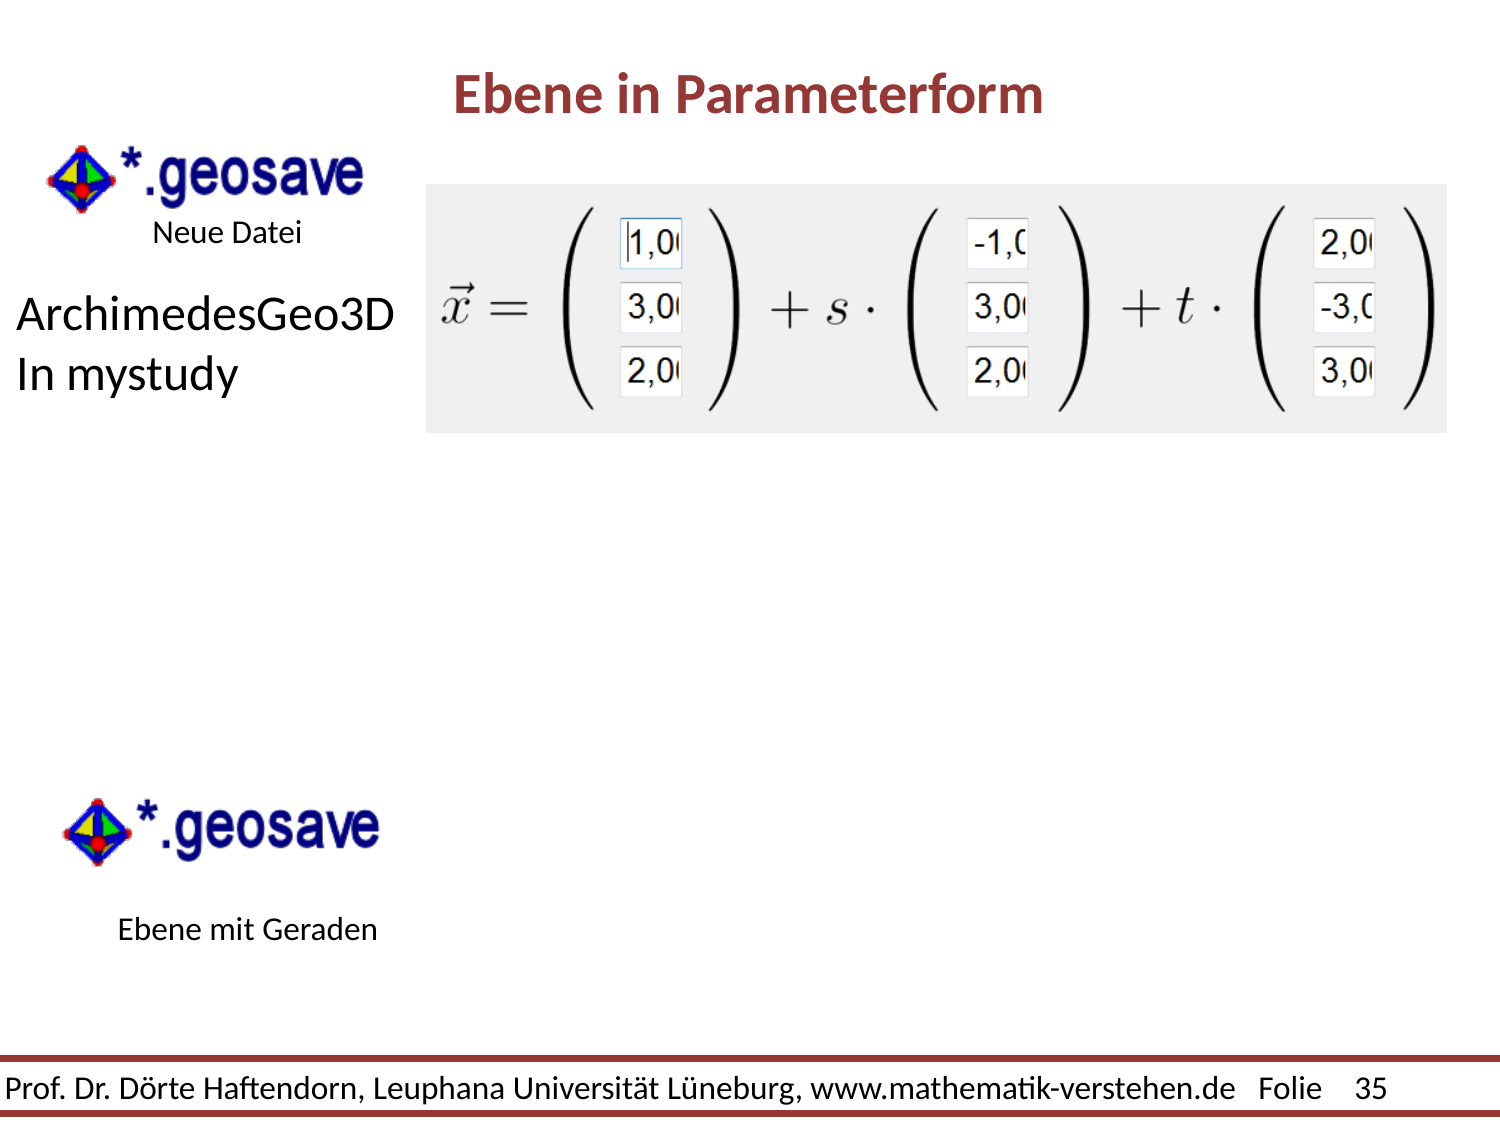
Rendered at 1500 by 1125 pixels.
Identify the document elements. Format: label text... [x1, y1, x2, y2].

picture [31, 140, 370, 218]
text_box Neue Datei [137, 226, 318, 258]
text_box ArchimedesGeo3D In mystudy [1, 272, 411, 408]
picture [426, 184, 1448, 433]
picture [47, 793, 386, 871]
text_box Prof. Dr. Dörte Haftendorn, Leuphana Universität Lüneburg, www.mathematik-verstehen.de Folie 35 [0, 1058, 1500, 1114]
text_box Ebene mit Geraden [102, 899, 394, 955]
title Ebene in Parameterform [112, 30, 1388, 149]
